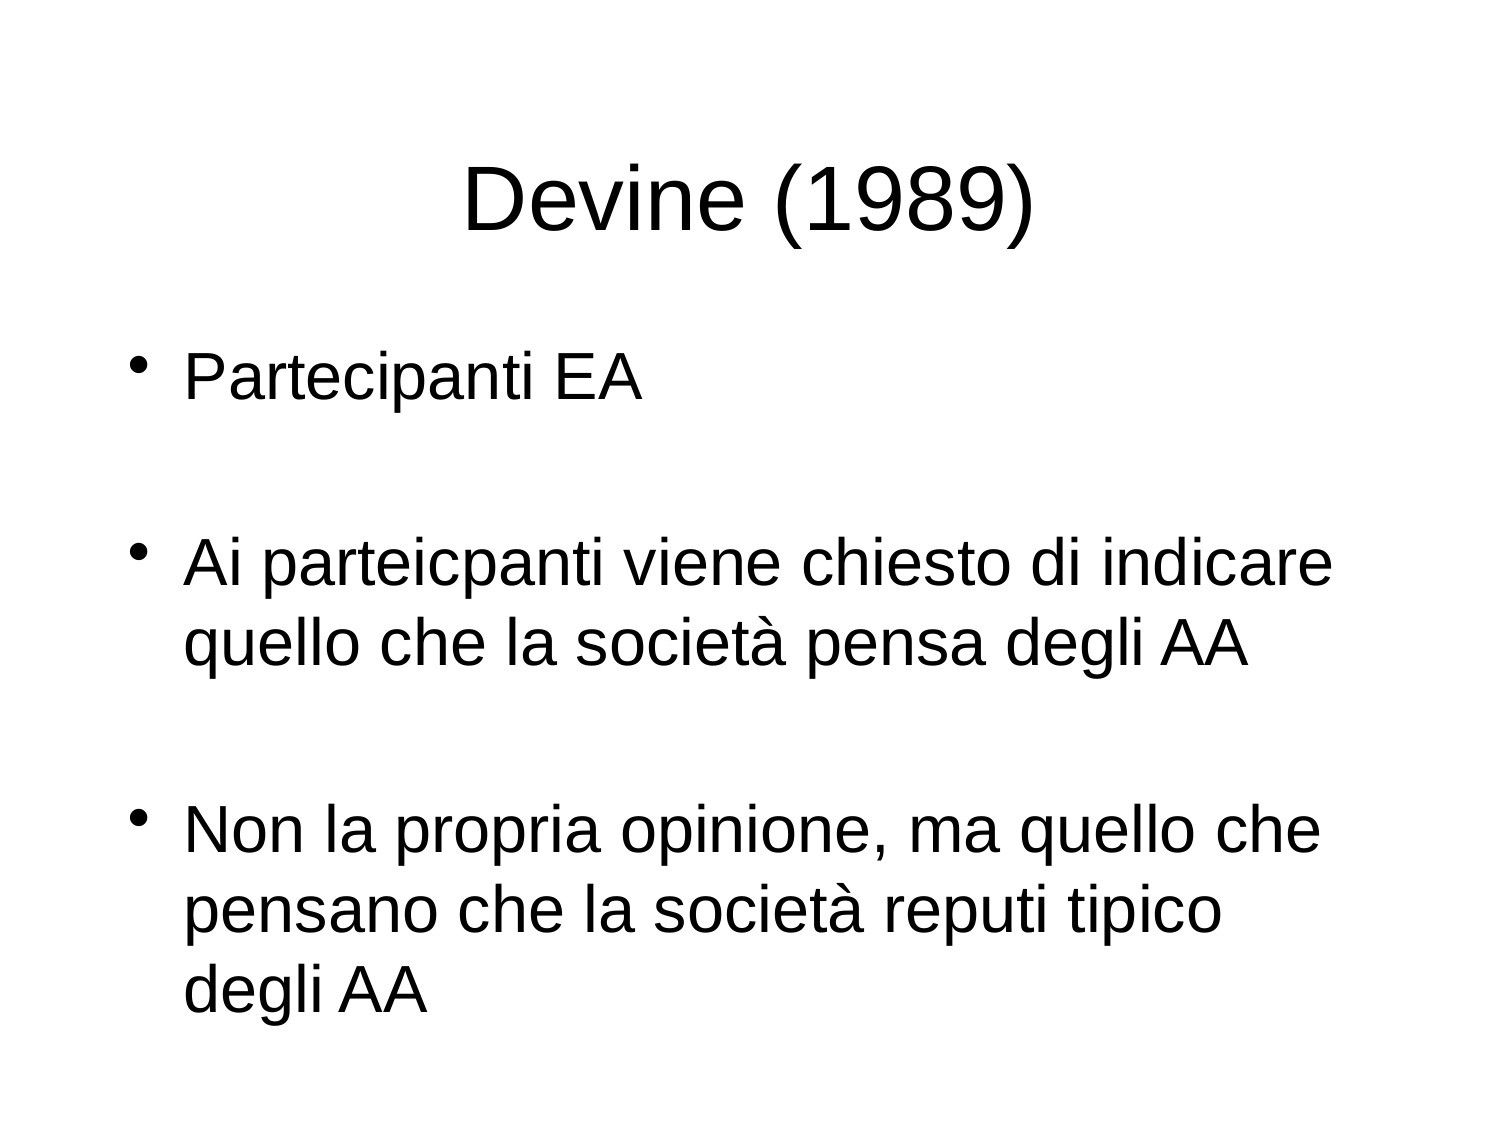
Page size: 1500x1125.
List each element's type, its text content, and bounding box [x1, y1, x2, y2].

title Devine (1989) [112, 99, 1388, 288]
list Partecipanti EA Ai parteicpanti viene chiesto di indicare quello che la società pensa degli AA Non la propria opinione, ma quello che pensano che la società reputi tipico degli AA [112, 324, 1388, 1001]
